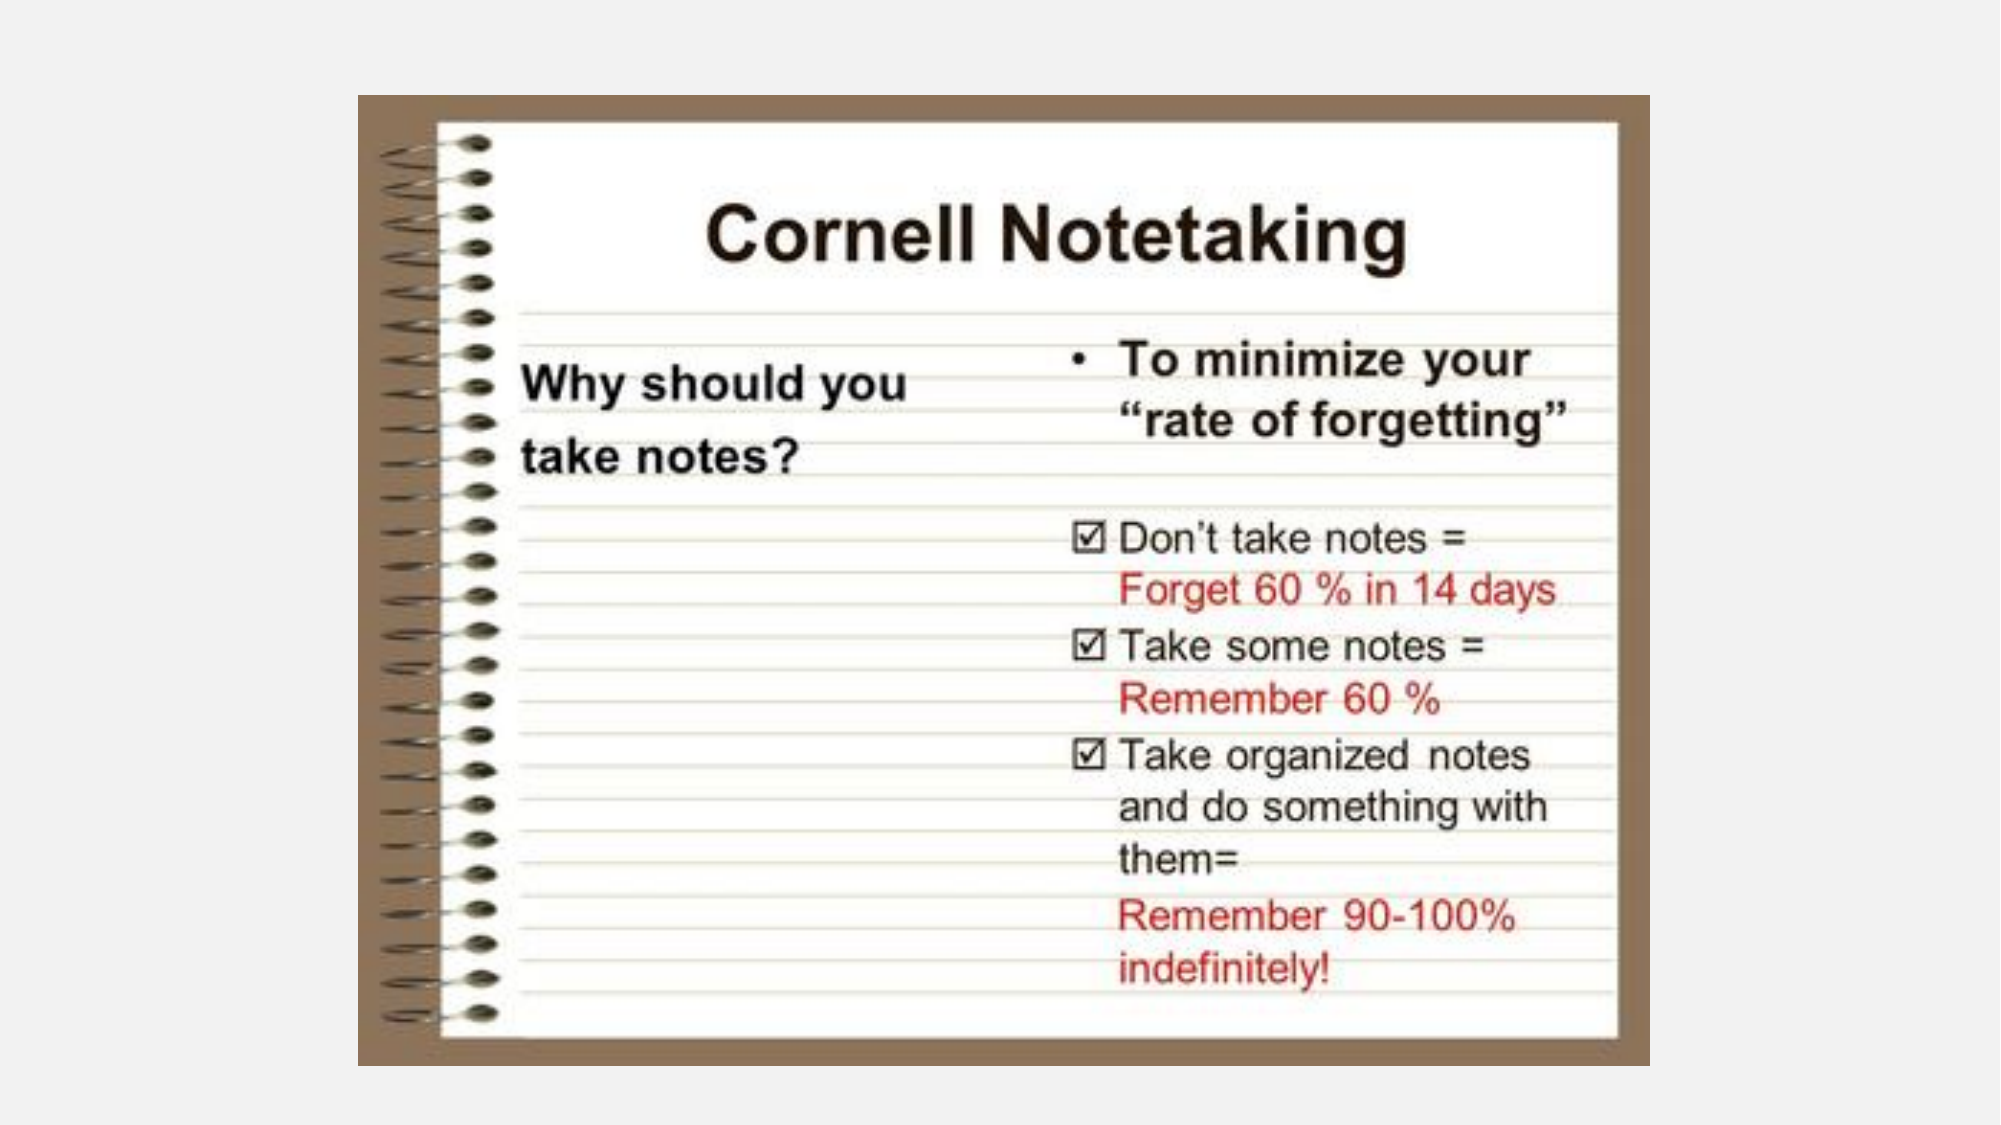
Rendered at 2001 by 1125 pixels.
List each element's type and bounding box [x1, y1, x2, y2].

list [358, 95, 1650, 1066]
